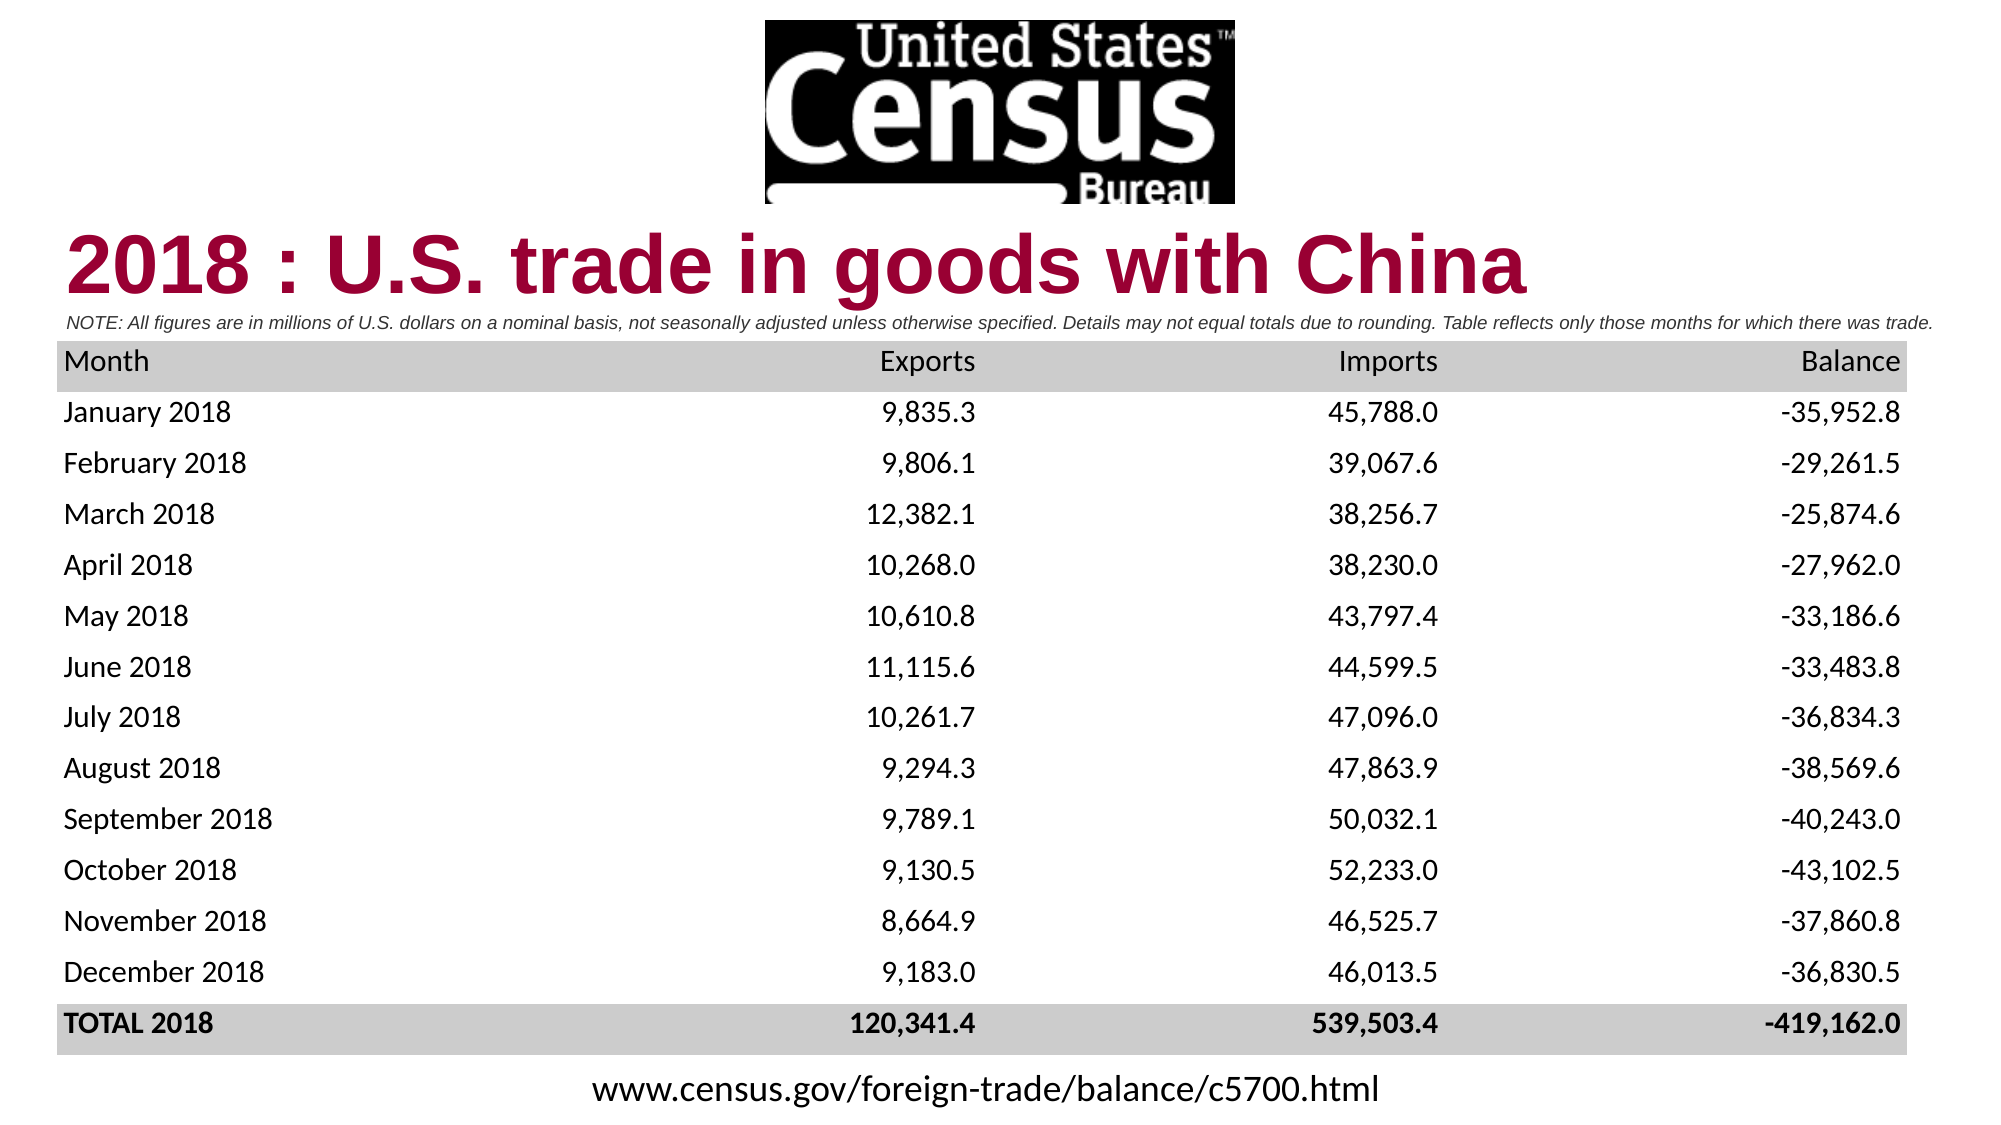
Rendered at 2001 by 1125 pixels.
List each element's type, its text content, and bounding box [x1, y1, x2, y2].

table_cell July 2018 [57, 698, 520, 749]
table_cell 50,032.1 [982, 800, 1445, 851]
table_cell 120,341.4 [520, 1004, 982, 1055]
table_cell September 2018 [57, 800, 520, 851]
table_header Month [57, 341, 520, 392]
table_cell 46,013.5 [982, 953, 1445, 1004]
table_header Imports [982, 341, 1445, 392]
table_cell -27,962.0 [1445, 545, 1907, 596]
table_cell 9,294.3 [520, 749, 982, 800]
table_cell March 2018 [57, 494, 520, 545]
table_cell 12,382.1 [520, 494, 982, 545]
table_cell -43,102.5 [1445, 851, 1907, 902]
text_box 2018 : U.S. trade in goods with China NOTE: All figures are in millions of U.S. dollars on a nominal basis, not seasonally adjusted unless otherwise specified. Details may not equal totals due to rounding. Table reflects only those months for which there was trade. [59, 204, 1940, 340]
table_cell -35,952.8 [1445, 392, 1907, 443]
table_cell -419,162.0 [1445, 1004, 1907, 1055]
table_cell -29,261.5 [1445, 443, 1907, 494]
table_cell 45,788.0 [982, 392, 1445, 443]
table_cell 47,096.0 [982, 698, 1445, 749]
table_cell February 2018 [57, 443, 520, 494]
table_cell 9,130.5 [520, 851, 982, 902]
table_cell 39,067.6 [982, 443, 1445, 494]
table_cell January 2018 [57, 392, 520, 443]
table_cell 38,230.0 [982, 545, 1445, 596]
table_cell 10,261.7 [520, 698, 982, 749]
picture [765, 20, 1235, 204]
table_cell June 2018 [57, 647, 520, 698]
table_cell April 2018 [57, 545, 520, 596]
table_cell August 2018 [57, 749, 520, 800]
table_cell December 2018 [57, 953, 520, 1004]
table_cell 47,863.9 [982, 749, 1445, 800]
table_cell 9,835.3 [520, 392, 982, 443]
table_header Balance [1445, 341, 1907, 392]
table_cell 9,806.1 [520, 443, 982, 494]
table_cell 8,664.9 [520, 902, 982, 953]
table_cell 9,789.1 [520, 800, 982, 851]
text_box www.census.gov/foreign-trade/balance/c5700.html [577, 1056, 1396, 1117]
table_cell -33,186.6 [1445, 596, 1907, 647]
table_cell -36,830.5 [1445, 953, 1907, 1004]
table_cell November 2018 [57, 902, 520, 953]
table_cell 10,610.8 [520, 596, 982, 647]
table_cell 38,256.7 [982, 494, 1445, 545]
table_cell -38,569.6 [1445, 749, 1907, 800]
table_cell 9,183.0 [520, 953, 982, 1004]
table_cell 46,525.7 [982, 902, 1445, 953]
table_cell 44,599.5 [982, 647, 1445, 698]
table_cell -33,483.8 [1445, 647, 1907, 698]
table_cell -40,243.0 [1445, 800, 1907, 851]
table_cell TOTAL 2018 [57, 1004, 520, 1055]
table_cell 539,503.4 [982, 1004, 1445, 1055]
table_cell October 2018 [57, 851, 520, 902]
table_cell -37,860.8 [1445, 902, 1907, 953]
table_cell -36,834.3 [1445, 698, 1907, 749]
table_cell 43,797.4 [982, 596, 1445, 647]
table_cell -25,874.6 [1445, 494, 1907, 545]
table_cell 52,233.0 [982, 851, 1445, 902]
table_cell 10,268.0 [520, 545, 982, 596]
table_cell 11,115.6 [520, 647, 982, 698]
table_cell May 2018 [57, 596, 520, 647]
table_header Exports [520, 341, 982, 392]
